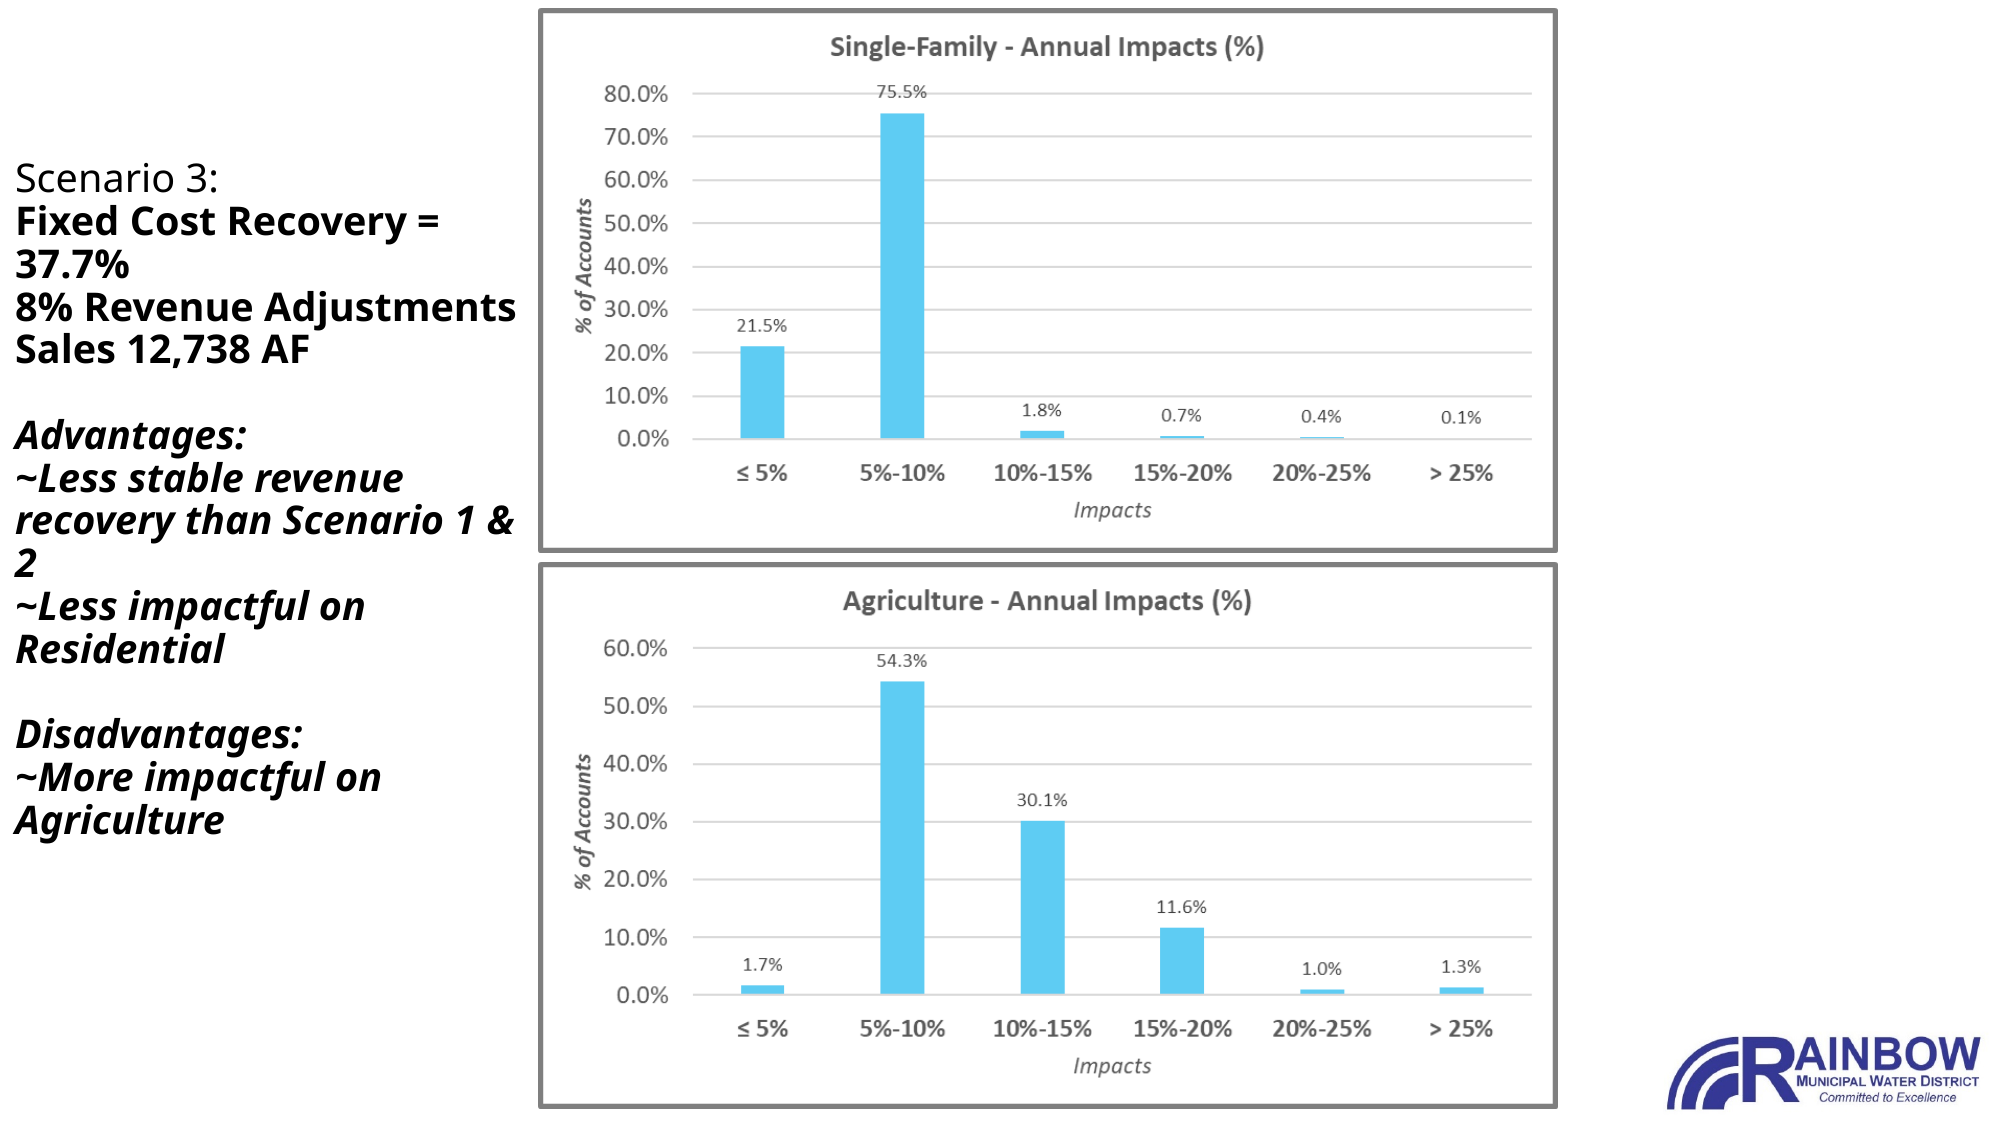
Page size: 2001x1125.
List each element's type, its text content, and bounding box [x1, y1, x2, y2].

title Scenario 3: Fixed Cost Recovery = 37.7% 8% Revenue Adjustments Sales 12,738 AF Advantages: ~Less stable revenue recovery than Scenario 1 & 2 ~Less impactful on Residential Disadvantages: ~More impactful on Agriculture [0, 144, 547, 857]
picture [538, 562, 1558, 1109]
picture [1654, 1021, 2000, 1125]
picture [538, 8, 1558, 553]
